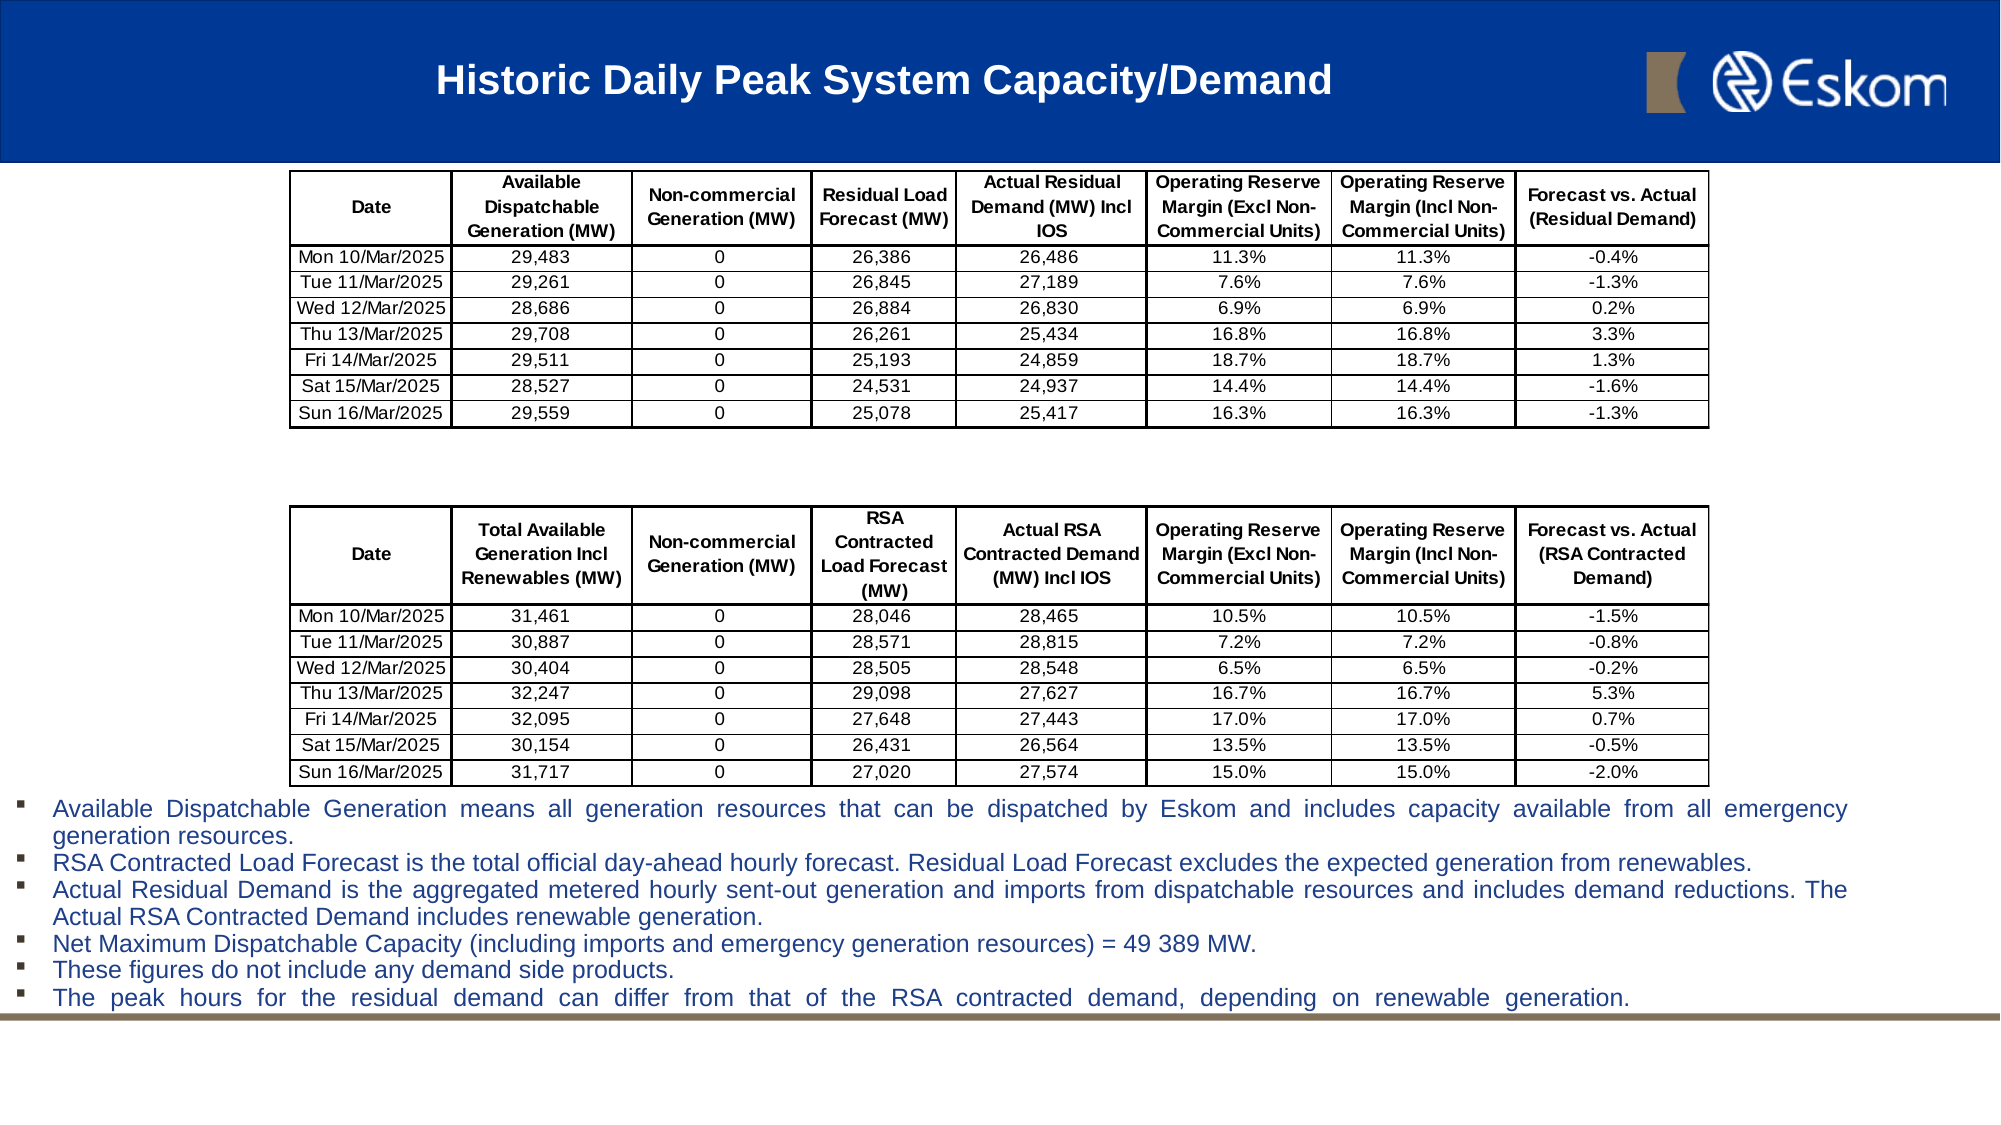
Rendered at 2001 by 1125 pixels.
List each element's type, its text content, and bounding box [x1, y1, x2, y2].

picture [289, 170, 1711, 789]
list Available Dispatchable Generation means all generation resources that can be dispatched by Eskom and includes capacity available from all emergency generation resources. RSA Contracted Load Forecast is the total official day-ahead hourly forecast. Residual Load Forecast excludes the expected generation from renewables. Actual Residual Demand is the aggregated metered hourly sent-out generation and imports from dispatchable resources and includes demand reductions. The Actual RSA Contracted Demand includes renewable generation. Net Maximum Dispatchable Capacity (including imports and emergency generation resources) = 49 389 MW. These figures do not include any demand side products. The peak hours for the residual demand can differ from that of the RSA contracted demand, depending on renewable generation. [0, 788, 1868, 1125]
text_box Historic Daily Peak System Capacity/Demand [421, 27, 1391, 137]
